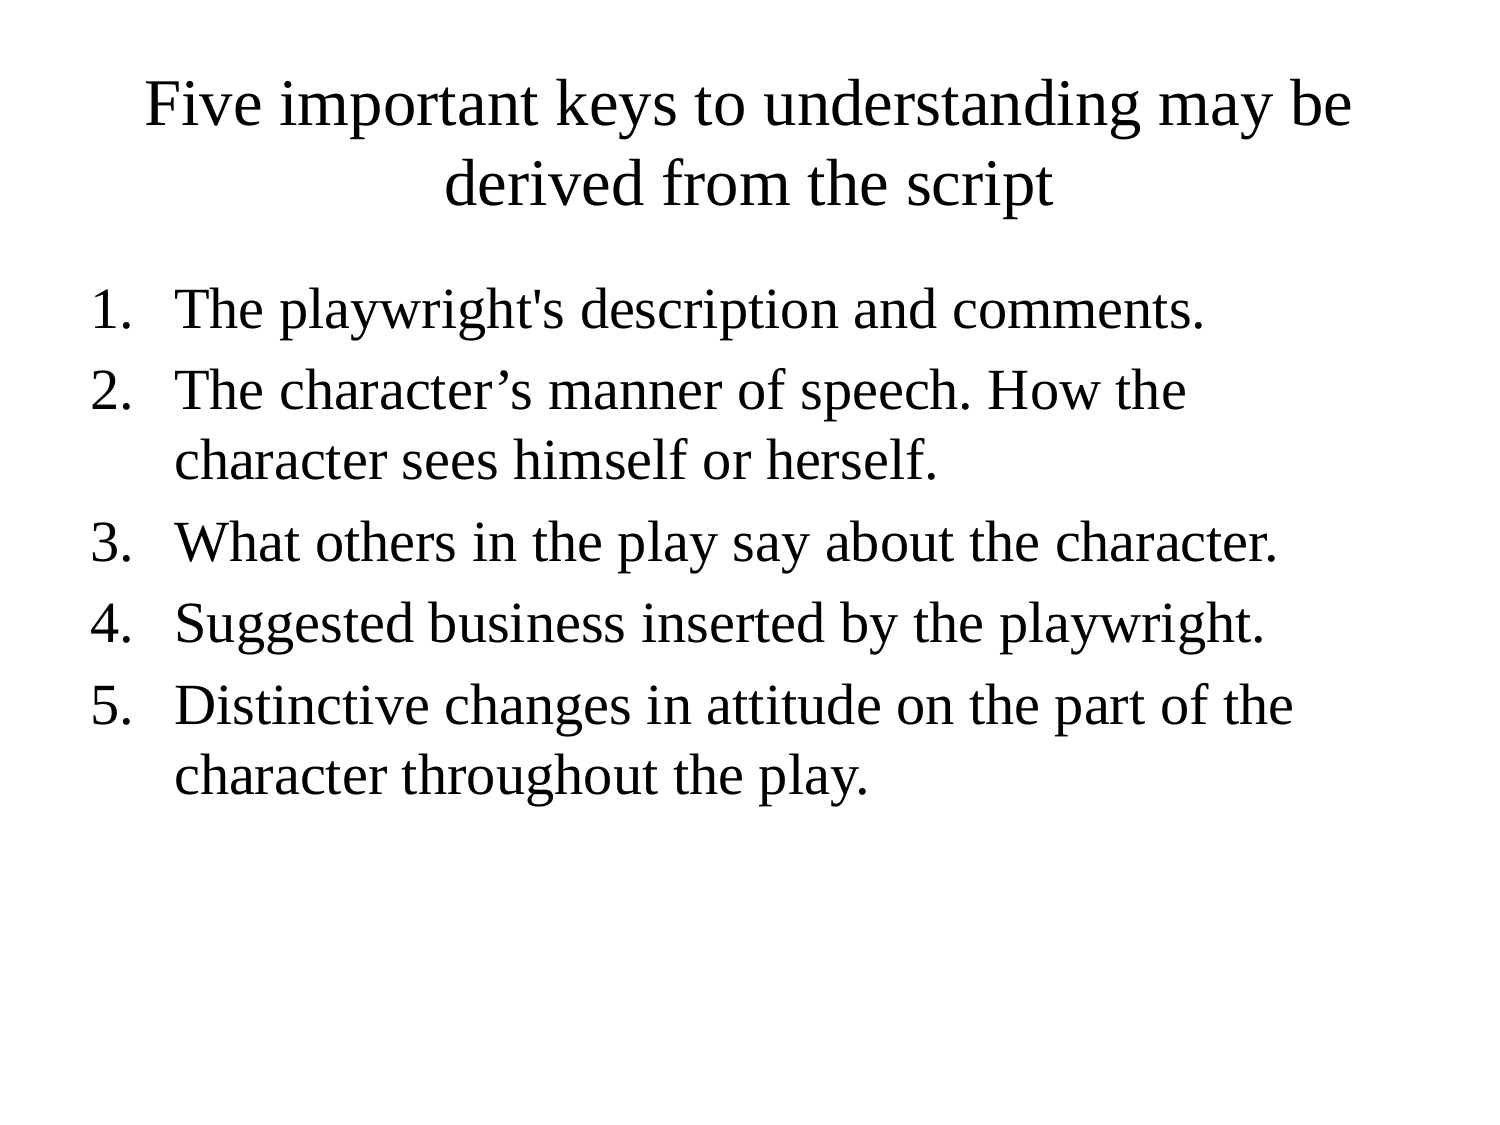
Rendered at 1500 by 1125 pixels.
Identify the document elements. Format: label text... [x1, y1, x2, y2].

title Five important keys to understanding may be derived from the script [75, 45, 1425, 233]
list The playwright's description and comments. The character’s manner of speech. How the character sees himself or herself. What others in the play say about the character. Suggested business inserted by the playwright. Distinctive changes in attitude on the part of the character throughout the play. [75, 262, 1425, 1005]
